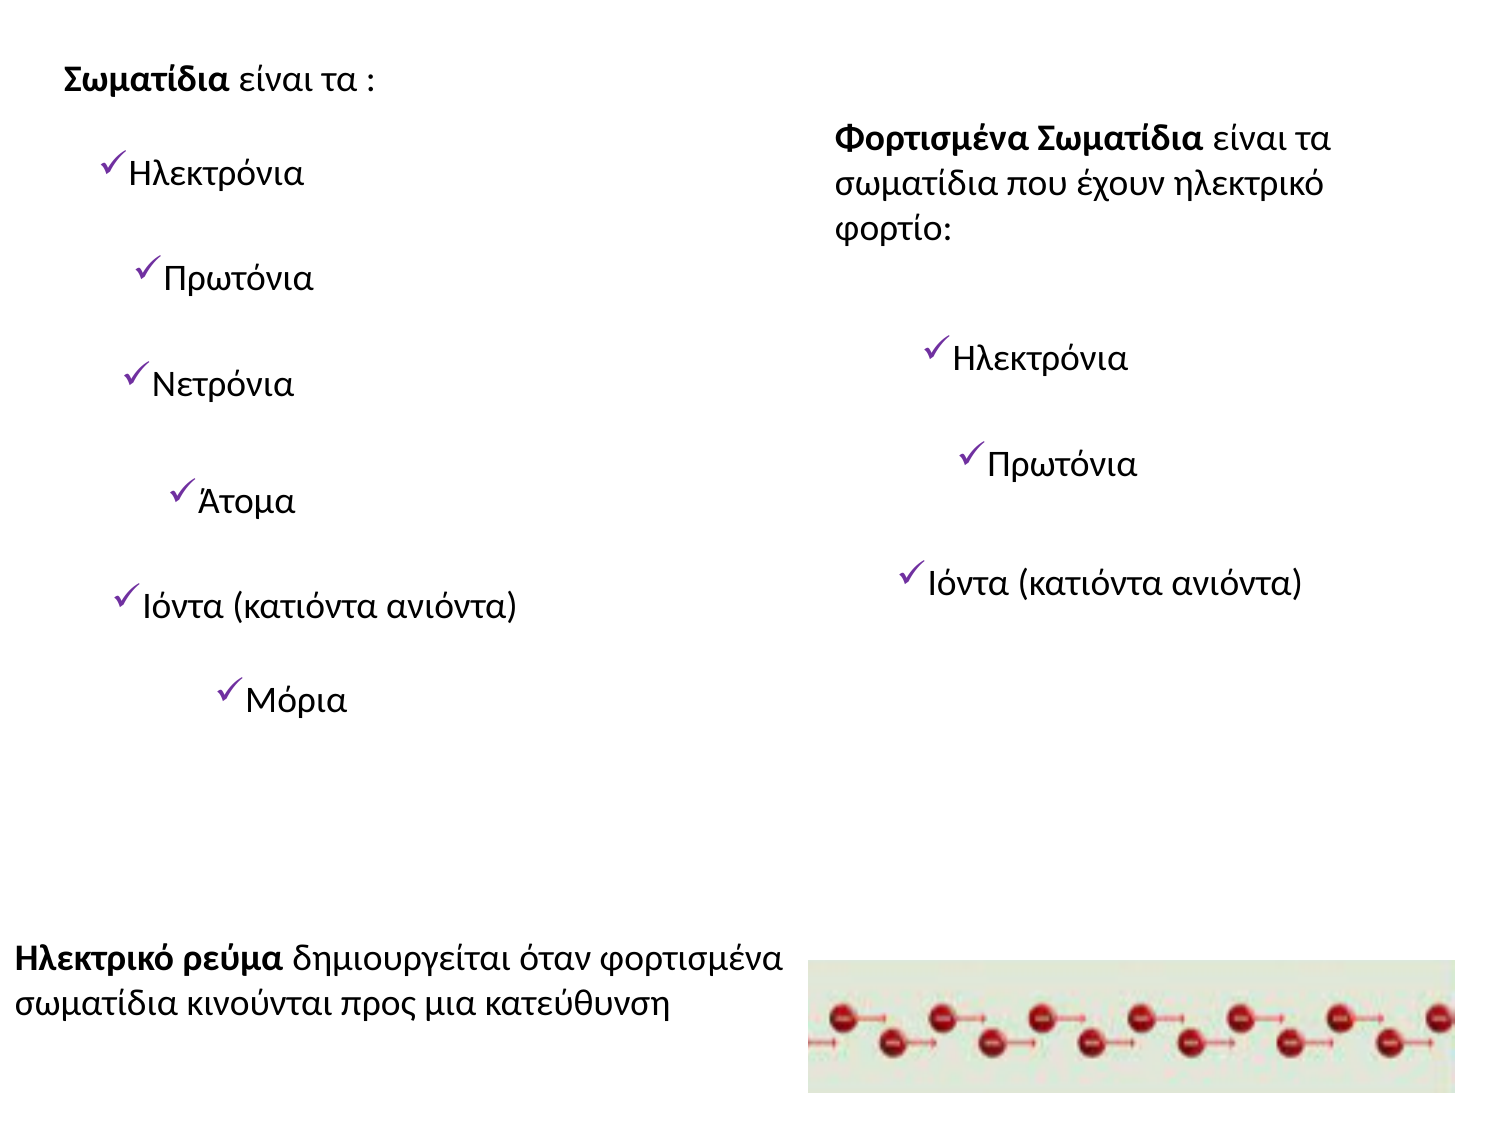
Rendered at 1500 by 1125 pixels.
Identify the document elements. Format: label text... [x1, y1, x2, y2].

text_box Πρωτόνια [117, 246, 329, 306]
text_box Ηλεκτρικό ρεύμα δημιουργείται όταν φορτισμένα σωματίδια κινούνται προς μια κατεύθυνση [0, 925, 903, 1031]
text_box Πρωτόνια [941, 431, 1153, 492]
text_box Ηλεκτρόνια [83, 140, 320, 201]
text_box Άτομα [152, 468, 311, 529]
text_box Ηλεκτρόνια [906, 326, 1144, 386]
text_box Μόρια [199, 667, 363, 728]
text_box Ιόντα (κατιόντα ανιόντα) [96, 574, 533, 634]
picture [808, 960, 1455, 1094]
text_box Φορτισμένα Σωματίδια είναι τα σωματίδια που έχουν ηλεκτρικό φορτίο: [820, 105, 1454, 256]
text_box Σωματίδια είναι τα : [49, 46, 392, 107]
text_box Ιόντα (κατιόντα ανιόντα) [881, 550, 1319, 611]
text_box Νετρόνια [106, 351, 310, 412]
